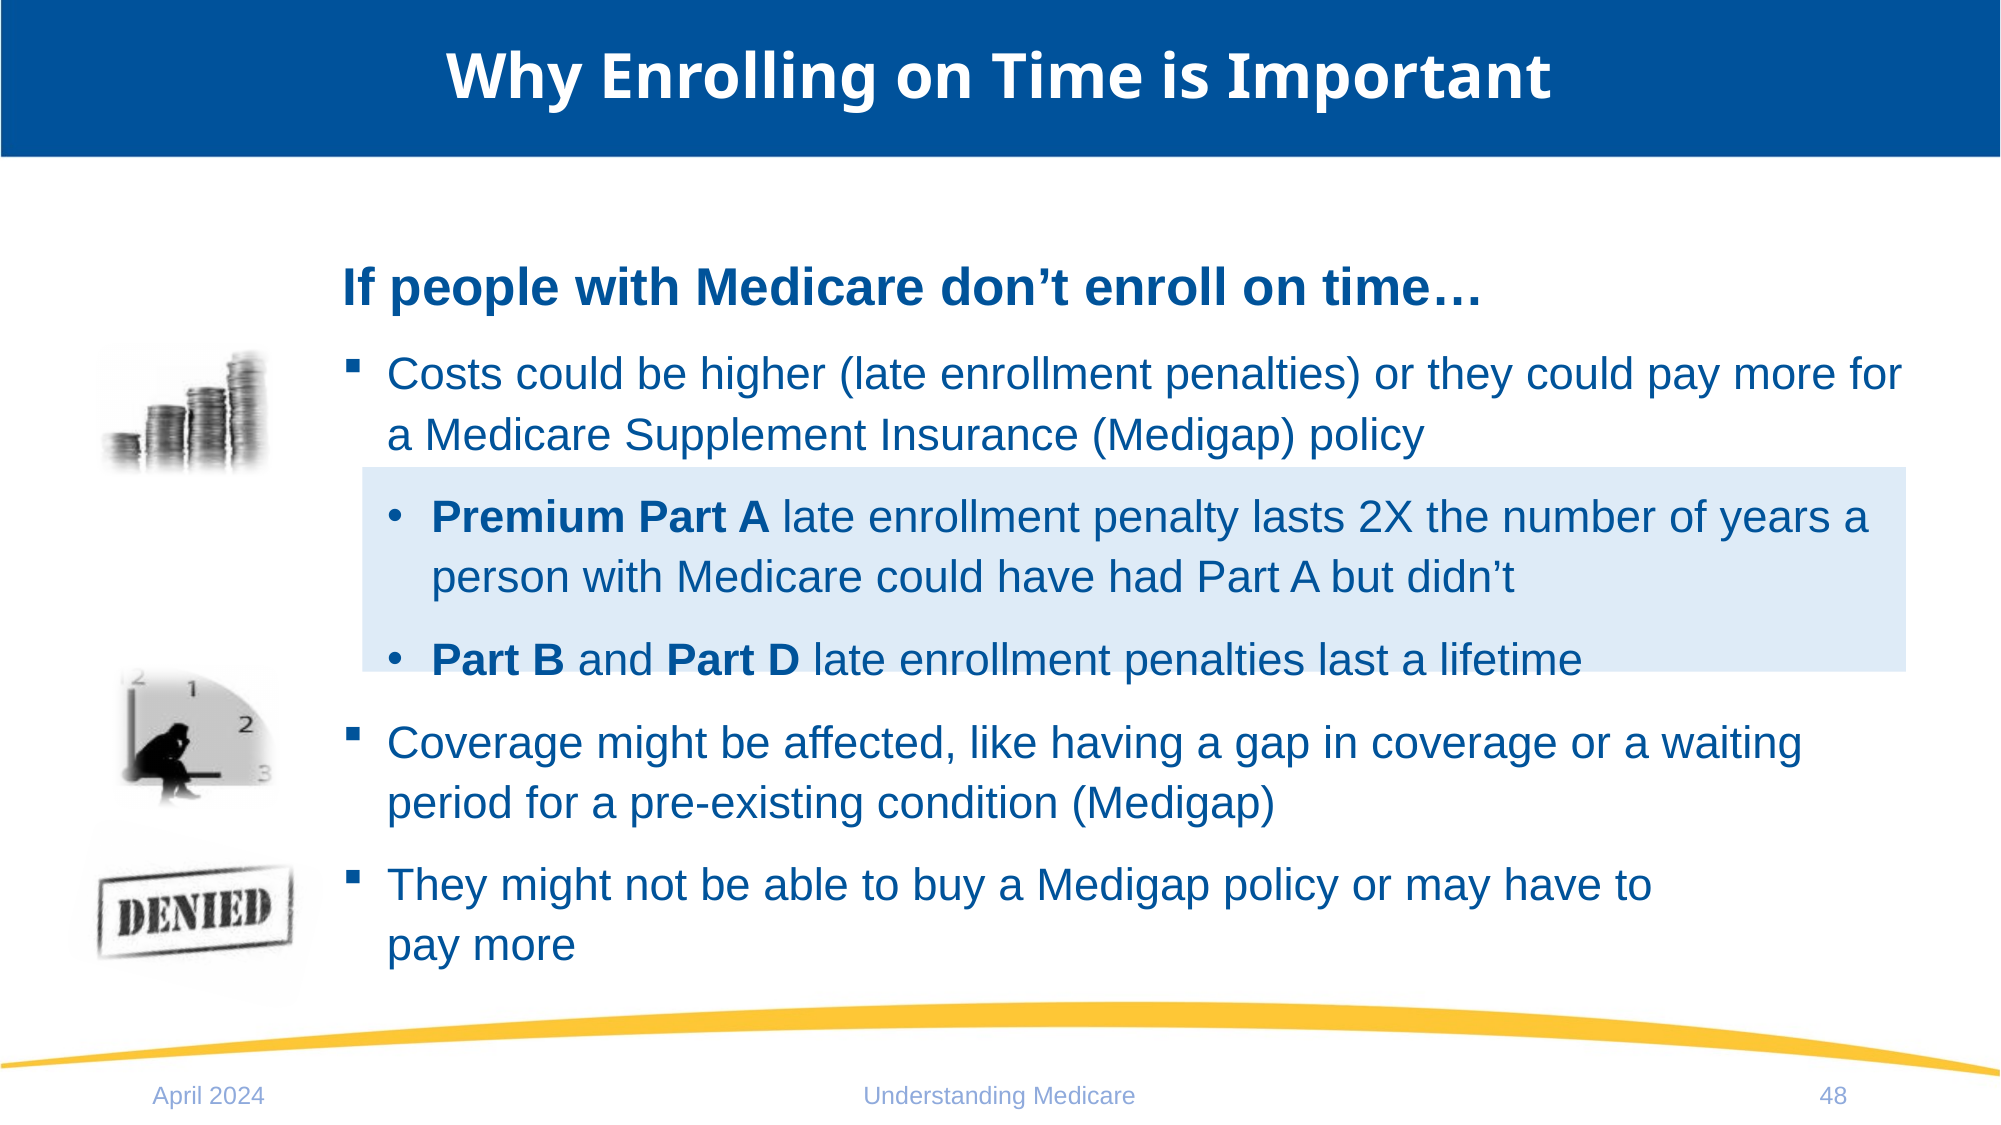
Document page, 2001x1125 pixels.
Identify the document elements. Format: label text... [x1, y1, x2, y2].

title Why Enrolling on Time is Important [0, 0, 2000, 158]
list If people with Medicare don’t enroll on time… Costs could be higher (late enrollment penalties) or they could pay more for a Medicare Supplement Insurance (Medigap) policy Premium Part A late enrollment penalty lasts 2X the number of years a person with Medicare could have had Part A but didn’t Part B and Part D late enrollment penalties last a lifetime Coverage might be affected, like having a gap in coverage or a waiting period for a pre-existing condition (Medigap) They might not be able to buy a Medigap policy or may have to pay more [327, 239, 1922, 984]
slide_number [137, 1065, 588, 1125]
slide_number 48 [1412, 1065, 1863, 1125]
picture [0, 0, 2001, 1125]
footer Understanding Medicare [662, 1065, 1338, 1125]
